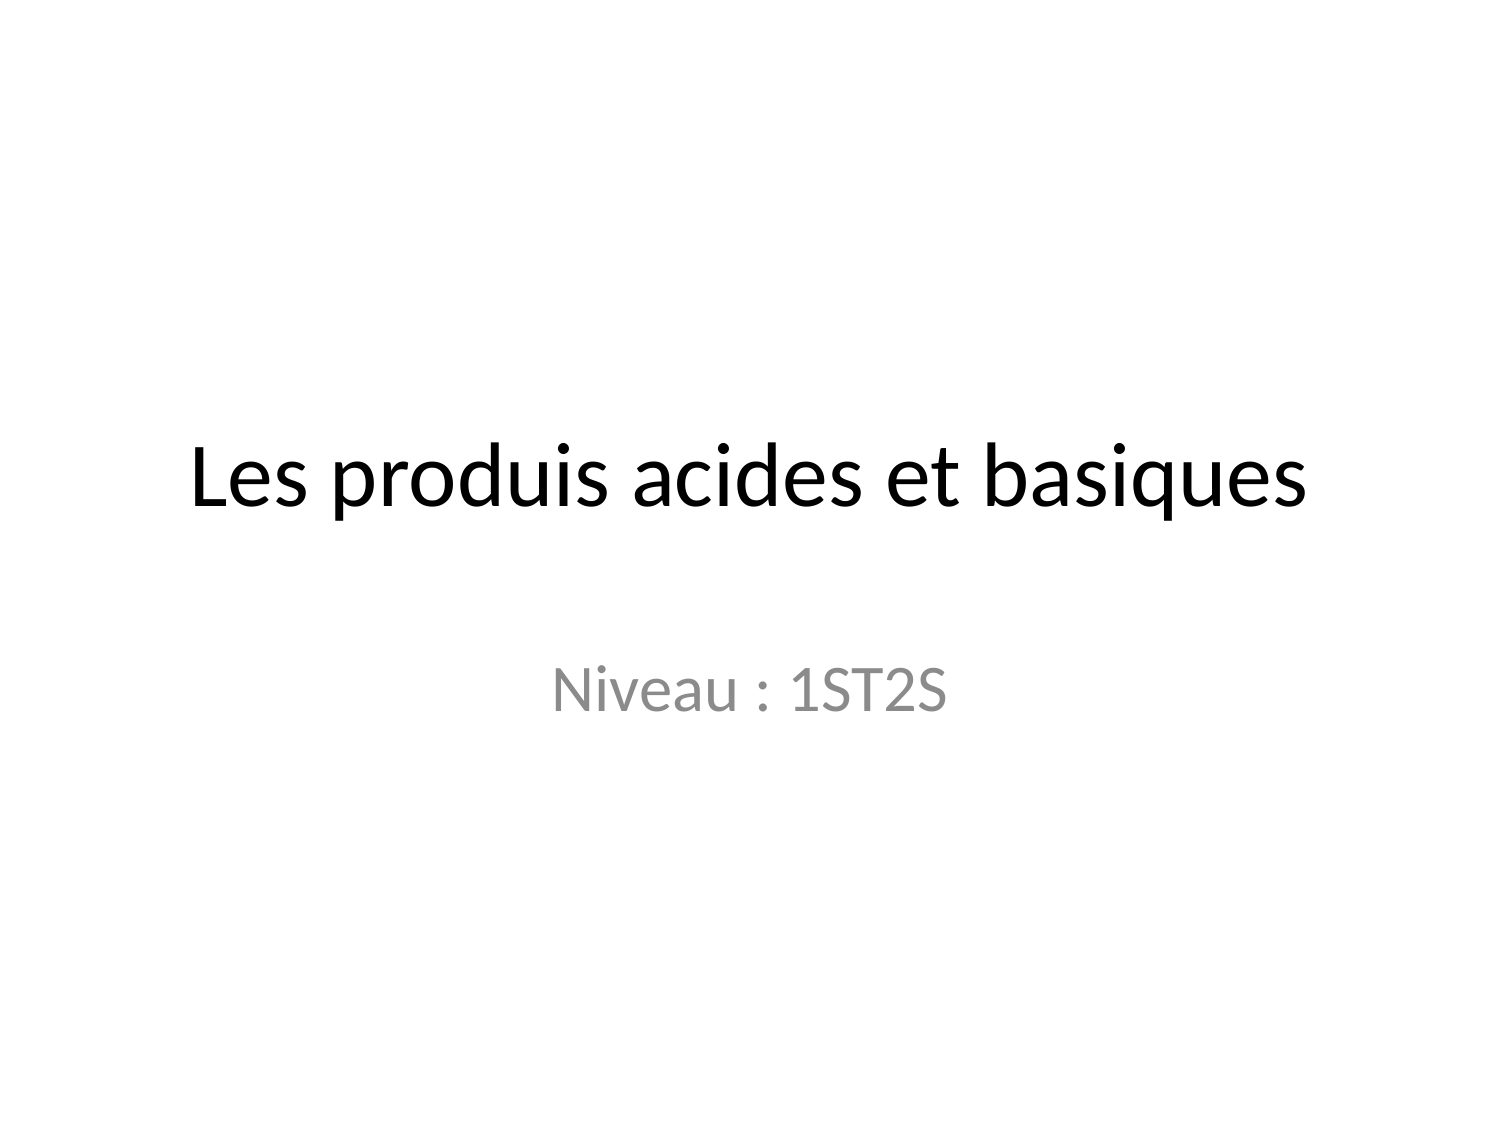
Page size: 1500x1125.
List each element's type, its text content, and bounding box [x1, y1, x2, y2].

title Les produis acides et basiques [112, 349, 1388, 591]
subtitle Niveau : 1ST2S [225, 637, 1275, 925]
